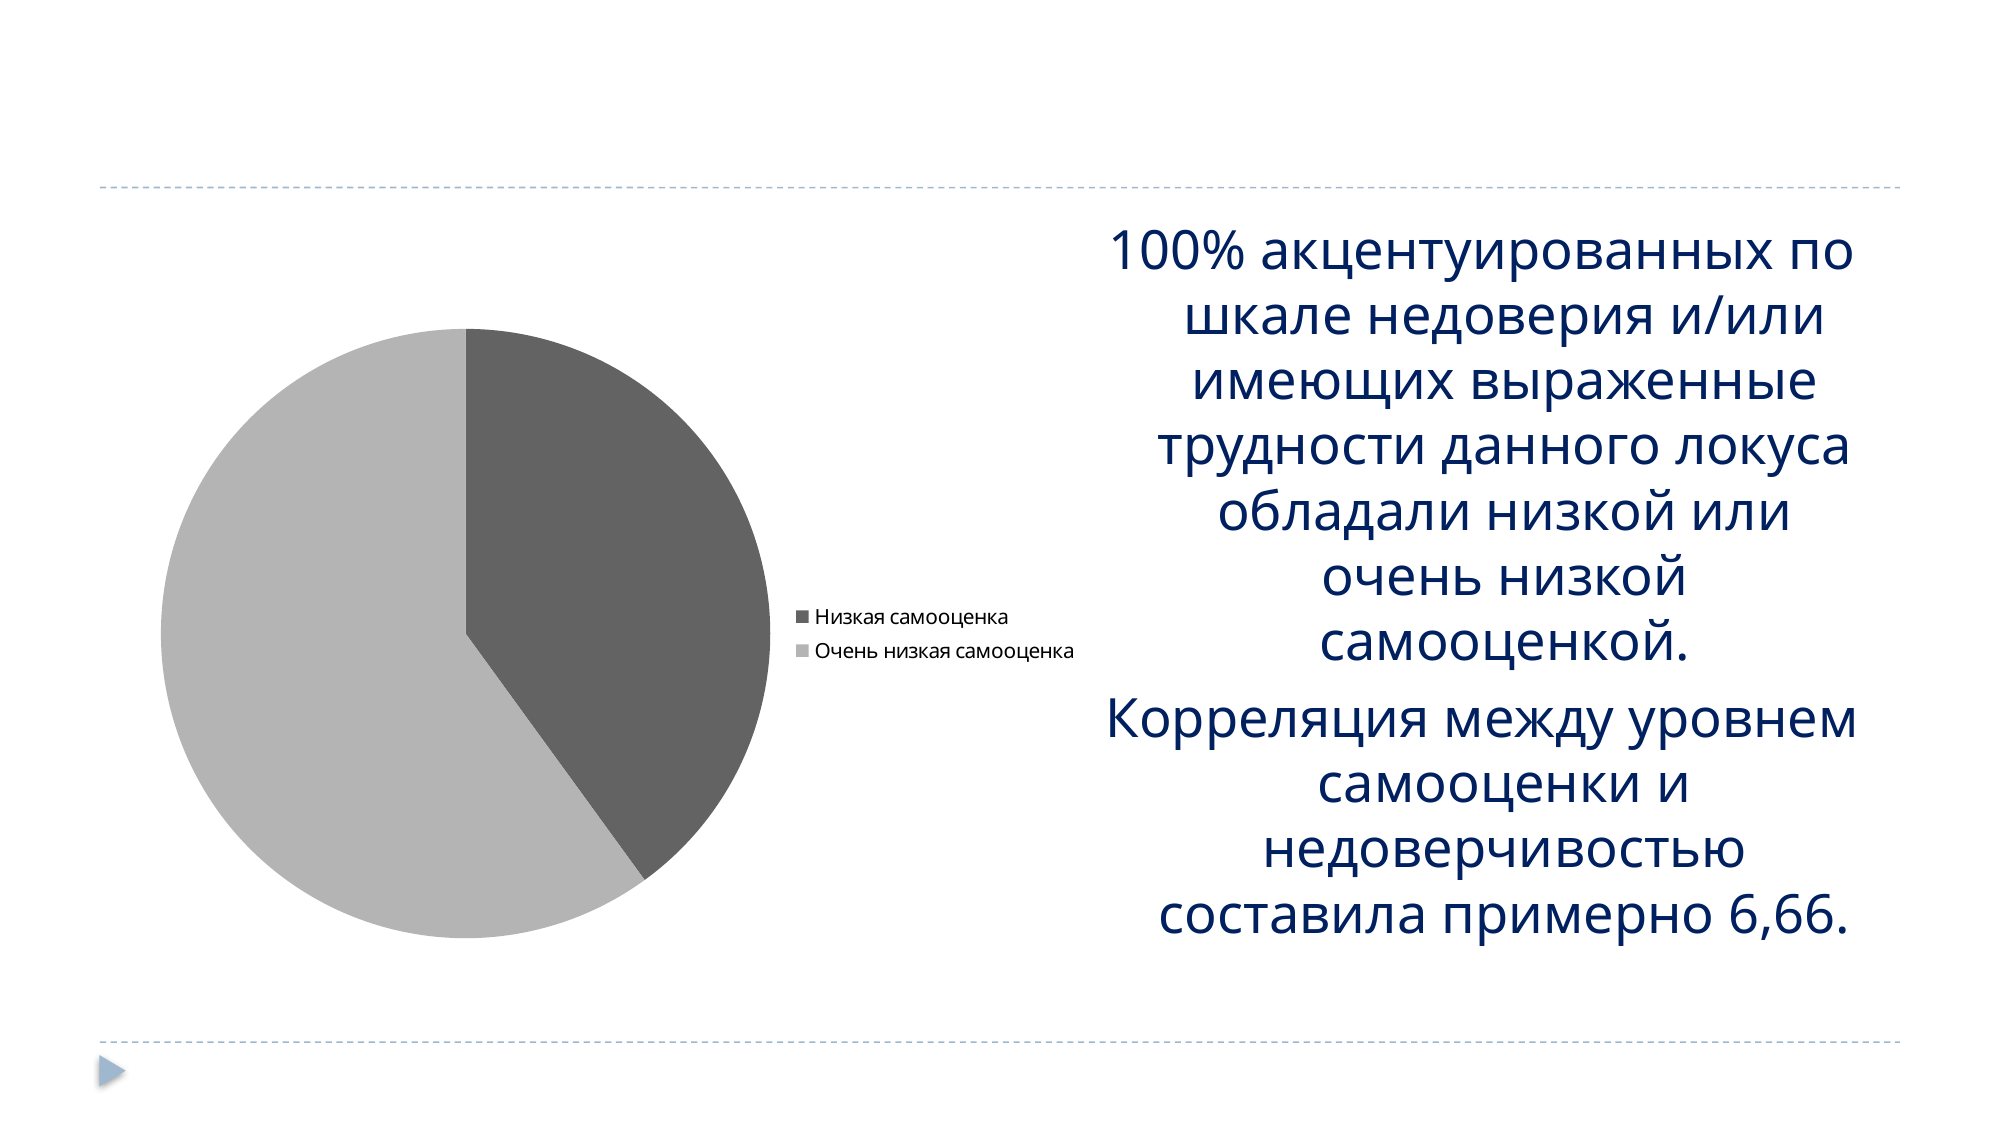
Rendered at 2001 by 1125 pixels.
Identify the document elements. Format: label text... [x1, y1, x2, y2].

list 100% акцентуированных по шкале недоверия и/или имеющих выраженные трудности данного локуса обладали низкой или очень низкой самооценкой. Корреляция между уровнем самооценки и недоверчивостью составила примерно 6,66. [1087, 208, 1878, 1019]
chart [141, 291, 1094, 976]
